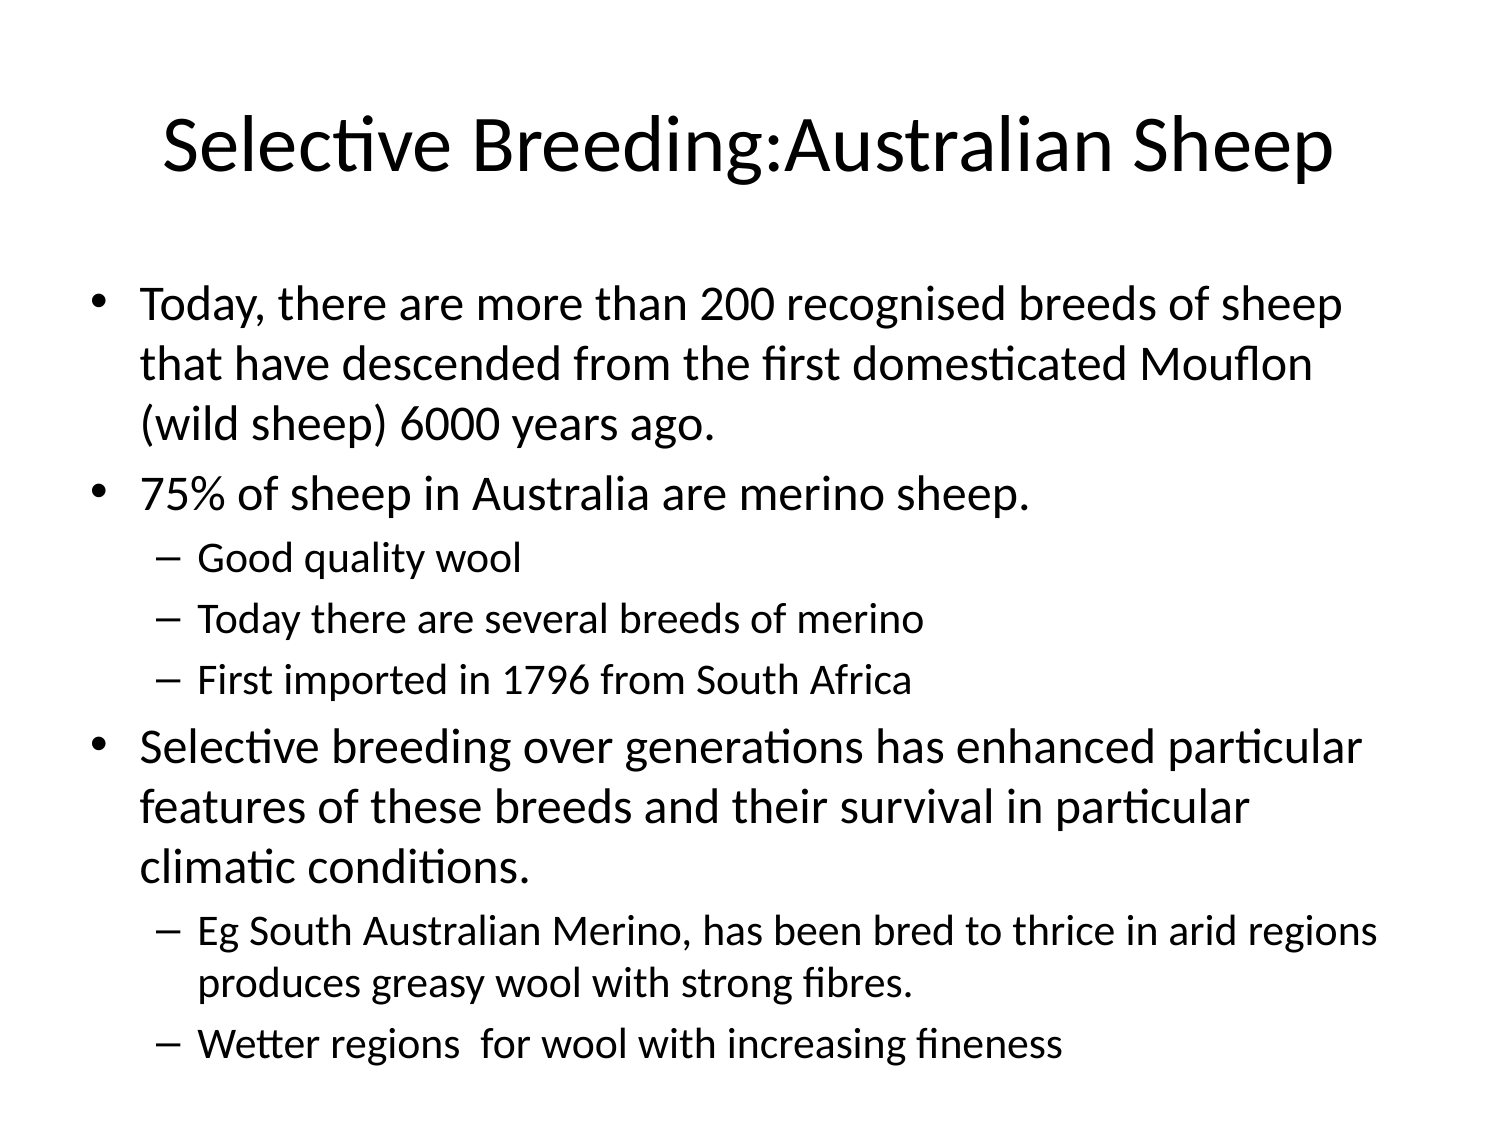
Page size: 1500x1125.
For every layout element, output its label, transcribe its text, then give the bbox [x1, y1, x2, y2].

title Selective Breeding:Australian Sheep [75, 45, 1425, 233]
list Today, there are more than 200 recognised breeds of sheep that have descended from the first domesticated Mouflon (wild sheep) 6000 years ago. 75% of sheep in Australia are merino sheep. Good quality wool Today there are several breeds of merino First imported in 1796 from South Africa Selective breeding over generations has enhanced particular features of these breeds and their survival in particular climatic conditions. Eg South Australian Merino, has been bred to thrice in arid regions produces greasy wool with strong fibres. Wetter regions for wool with increasing fineness [75, 262, 1425, 1083]
